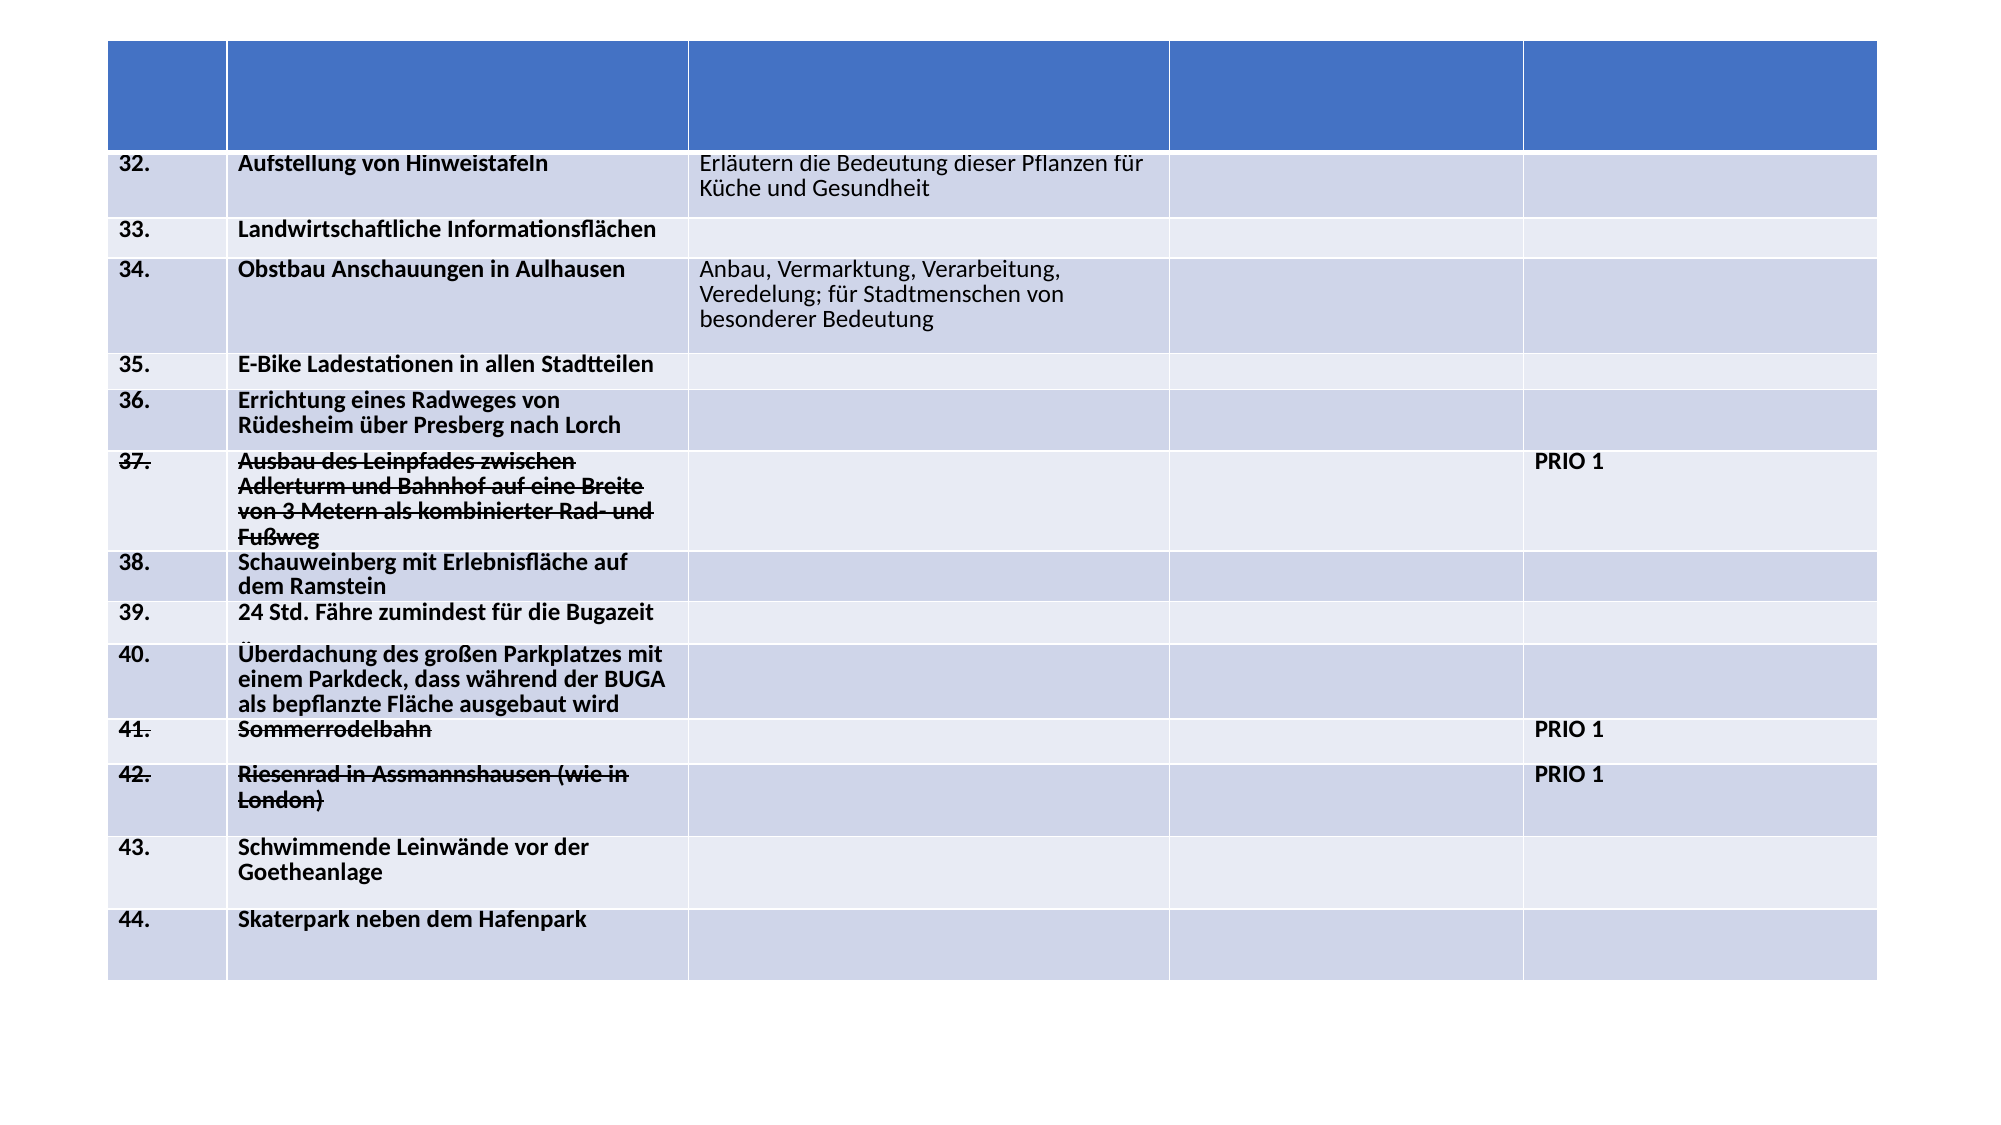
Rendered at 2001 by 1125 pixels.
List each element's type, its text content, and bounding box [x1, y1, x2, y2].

table_header [108, 41, 226, 150]
table_cell [689, 910, 1169, 980]
table_cell [1170, 720, 1523, 763]
table_cell [689, 219, 1169, 257]
table_cell Errichtung eines Radweges von Rüdesheim über Presberg nach Lorch [228, 390, 688, 450]
table_cell Überdachung des großen Parkplatzes mit einem Parkdeck, dass während der BUGA als bepflanzte Fläche ausgebaut wird [228, 645, 688, 718]
table_cell [1170, 390, 1523, 450]
table_cell 38. [108, 552, 226, 601]
table_cell 37. [108, 452, 226, 550]
table_cell [689, 354, 1169, 389]
table_cell [1170, 602, 1523, 643]
table_cell [1170, 645, 1523, 718]
table_cell 42. [108, 765, 226, 836]
table_cell [1524, 259, 1877, 353]
table_cell 40. [108, 645, 226, 718]
table_cell Skaterpark neben dem Hafenpark [228, 910, 688, 980]
table_cell [689, 645, 1169, 718]
table_cell 34. [108, 259, 226, 353]
table_cell [1170, 259, 1523, 353]
table_cell Erläutern die Bedeutung dieser Pflanzen für Küche und Gesundheit [689, 155, 1169, 217]
table_cell [689, 552, 1169, 601]
table_cell [689, 452, 1169, 550]
table_cell [689, 720, 1169, 763]
table_header [1170, 41, 1523, 150]
table_cell PRIO 1 [1524, 452, 1877, 550]
table_cell Ausbau des Leinpfades zwischen Adlerturm und Bahnhof auf eine Breite von 3 Metern als kombinierter Rad- und Fußweg [228, 452, 688, 550]
table_cell [1170, 219, 1523, 257]
table_cell [1170, 765, 1523, 836]
table_cell Obstbau Anschauungen in Aulhausen [228, 259, 688, 353]
table_cell [689, 837, 1169, 908]
table_cell 44. [108, 910, 226, 980]
table_cell [1170, 155, 1523, 217]
table_cell [1524, 155, 1877, 217]
table_cell [1170, 910, 1523, 980]
table_cell E-Bike Ladestationen in allen Stadtteilen [228, 354, 688, 389]
table_cell Aufstellung von Hinweistafeln [228, 155, 688, 217]
table_cell 24 Std. Fähre zumindest für die Bugazeit [228, 602, 688, 643]
table_cell [1170, 354, 1523, 389]
table_cell Sommerrodelbahn [228, 720, 688, 763]
table_cell 35. [108, 354, 226, 389]
table_cell [1524, 552, 1877, 601]
table_cell 33. [108, 219, 226, 257]
table_cell 41. [108, 720, 226, 763]
table_cell 36. [108, 390, 226, 450]
table_cell Schauweinberg mit Erlebnisfläche auf dem Ramstein [228, 552, 688, 601]
table_cell PRIO 1 [1524, 765, 1877, 836]
table_cell 43. [108, 837, 226, 908]
table_cell Landwirtschaftliche Informationsflächen [228, 219, 688, 257]
table_cell 39. [108, 602, 226, 643]
table_cell [1524, 645, 1877, 718]
table_header [1524, 41, 1877, 150]
table_cell [1524, 602, 1877, 643]
table_cell [1524, 390, 1877, 450]
table_cell PRIO 1 [1524, 720, 1877, 763]
table_cell Anbau, Vermarktung, Verarbeitung, Veredelung; für Stadtmenschen von besonderer Bedeutung [689, 259, 1169, 353]
table_cell [1524, 837, 1877, 908]
table_cell [1170, 452, 1523, 550]
table_cell [689, 765, 1169, 836]
table_cell [689, 602, 1169, 643]
table_cell [1524, 910, 1877, 980]
table_header [228, 41, 688, 150]
table_cell Schwimmende Leinwände vor der Goetheanlage [228, 837, 688, 908]
table_cell [1524, 354, 1877, 389]
table_cell Riesenrad in Assmannshausen (wie in London) [228, 765, 688, 836]
table_header [689, 41, 1169, 150]
table_cell [1170, 837, 1523, 908]
table_cell [689, 390, 1169, 450]
table_cell 32. [108, 155, 226, 217]
table_cell [1170, 552, 1523, 601]
table_cell [1524, 219, 1877, 257]
